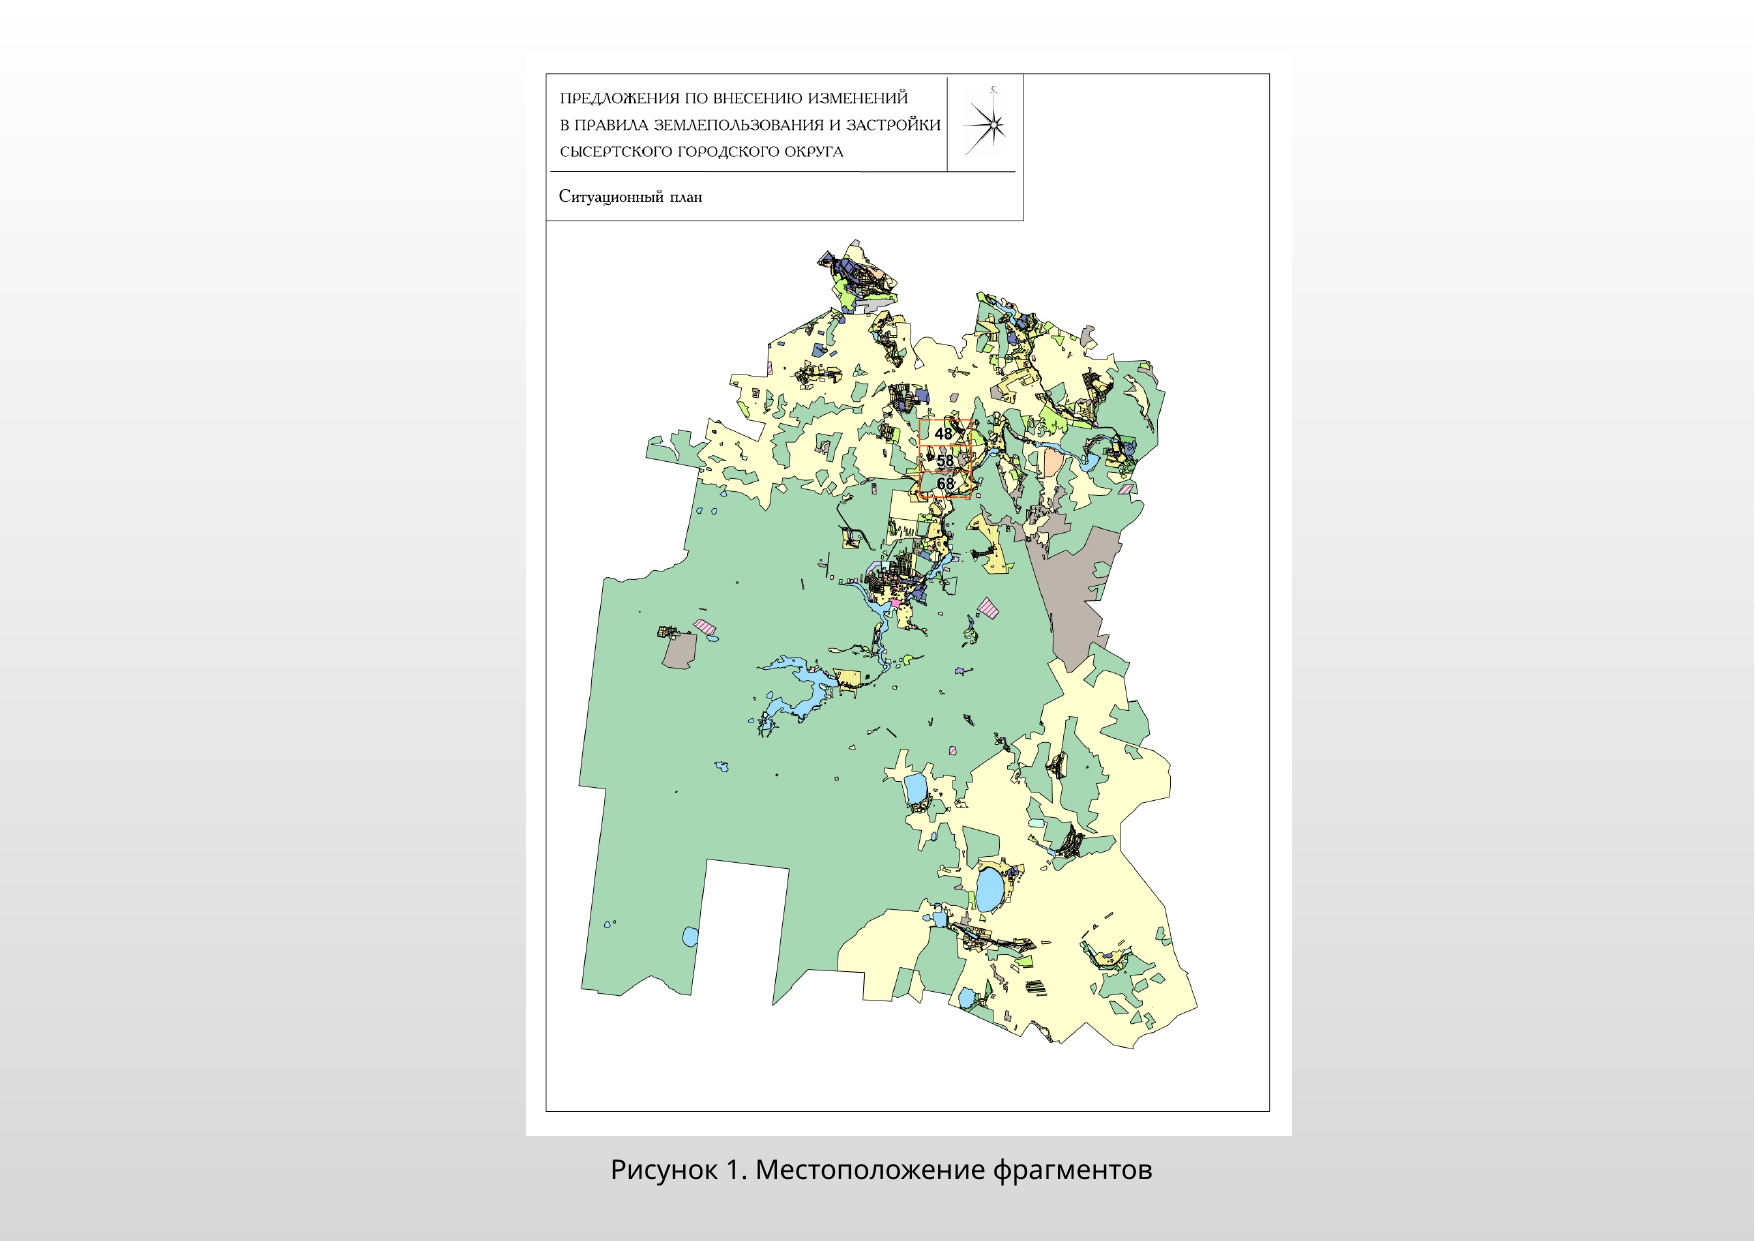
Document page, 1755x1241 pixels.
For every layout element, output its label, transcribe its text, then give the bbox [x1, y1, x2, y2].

picture [526, 52, 1293, 1137]
text_box Рисунок 1. Местоположение фрагментов [87, 1135, 1659, 1195]
